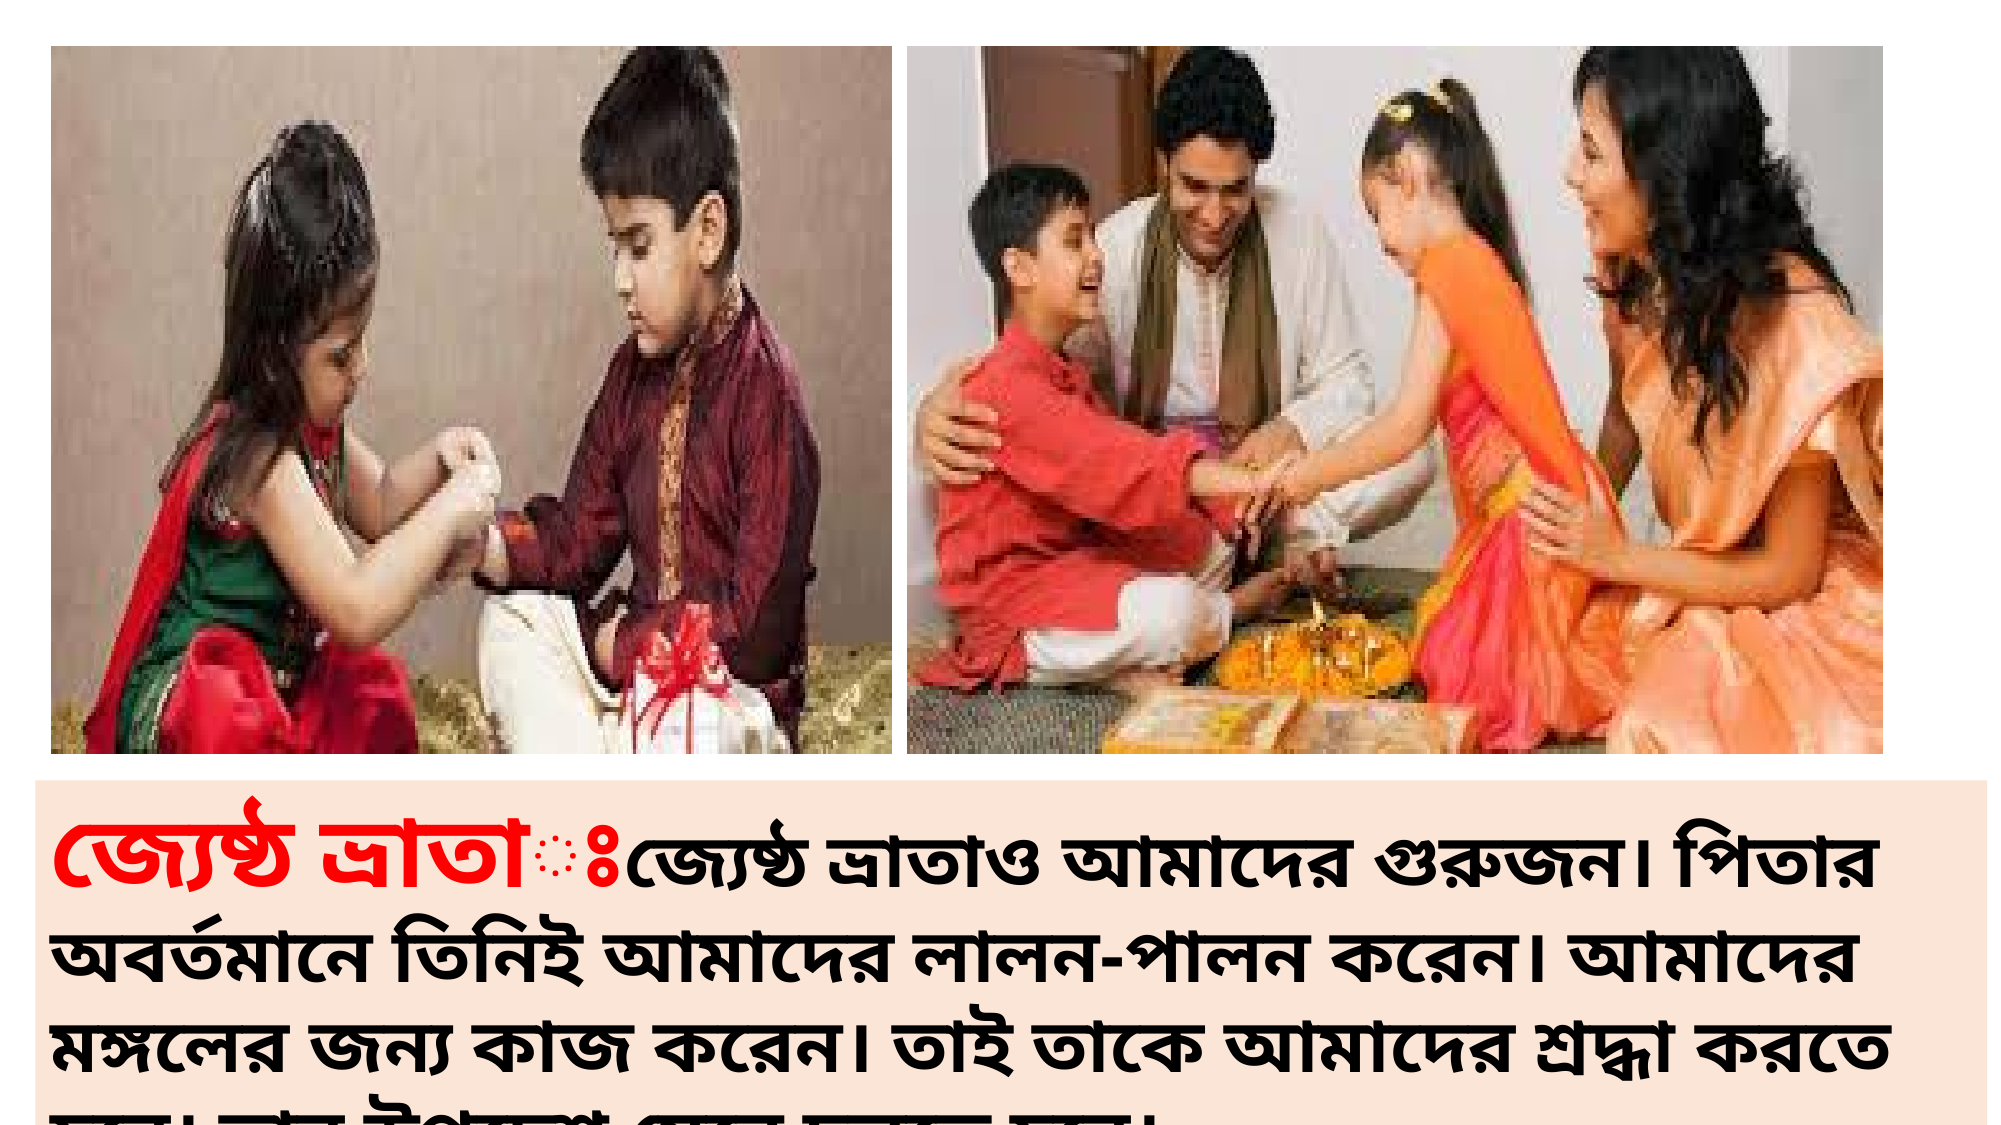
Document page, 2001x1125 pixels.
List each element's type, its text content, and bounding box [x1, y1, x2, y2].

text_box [51, 46, 1883, 754]
text_box জ্যেষ্ঠ ভ্রাতাঃজ্যেষ্ঠ ভ্রাতাও আমাদের গুরুজন। পিতার অবর্তমানে তিনিই আমাদের লালন-পালন করেন। আমাদের মঙ্গলের জন্য কাজ করেন। তাই তাকে আমাদের শ্রদ্ধা করতে হবে। তার উপদেশ মেনে চলতে হবে। [35, 780, 1988, 1125]
